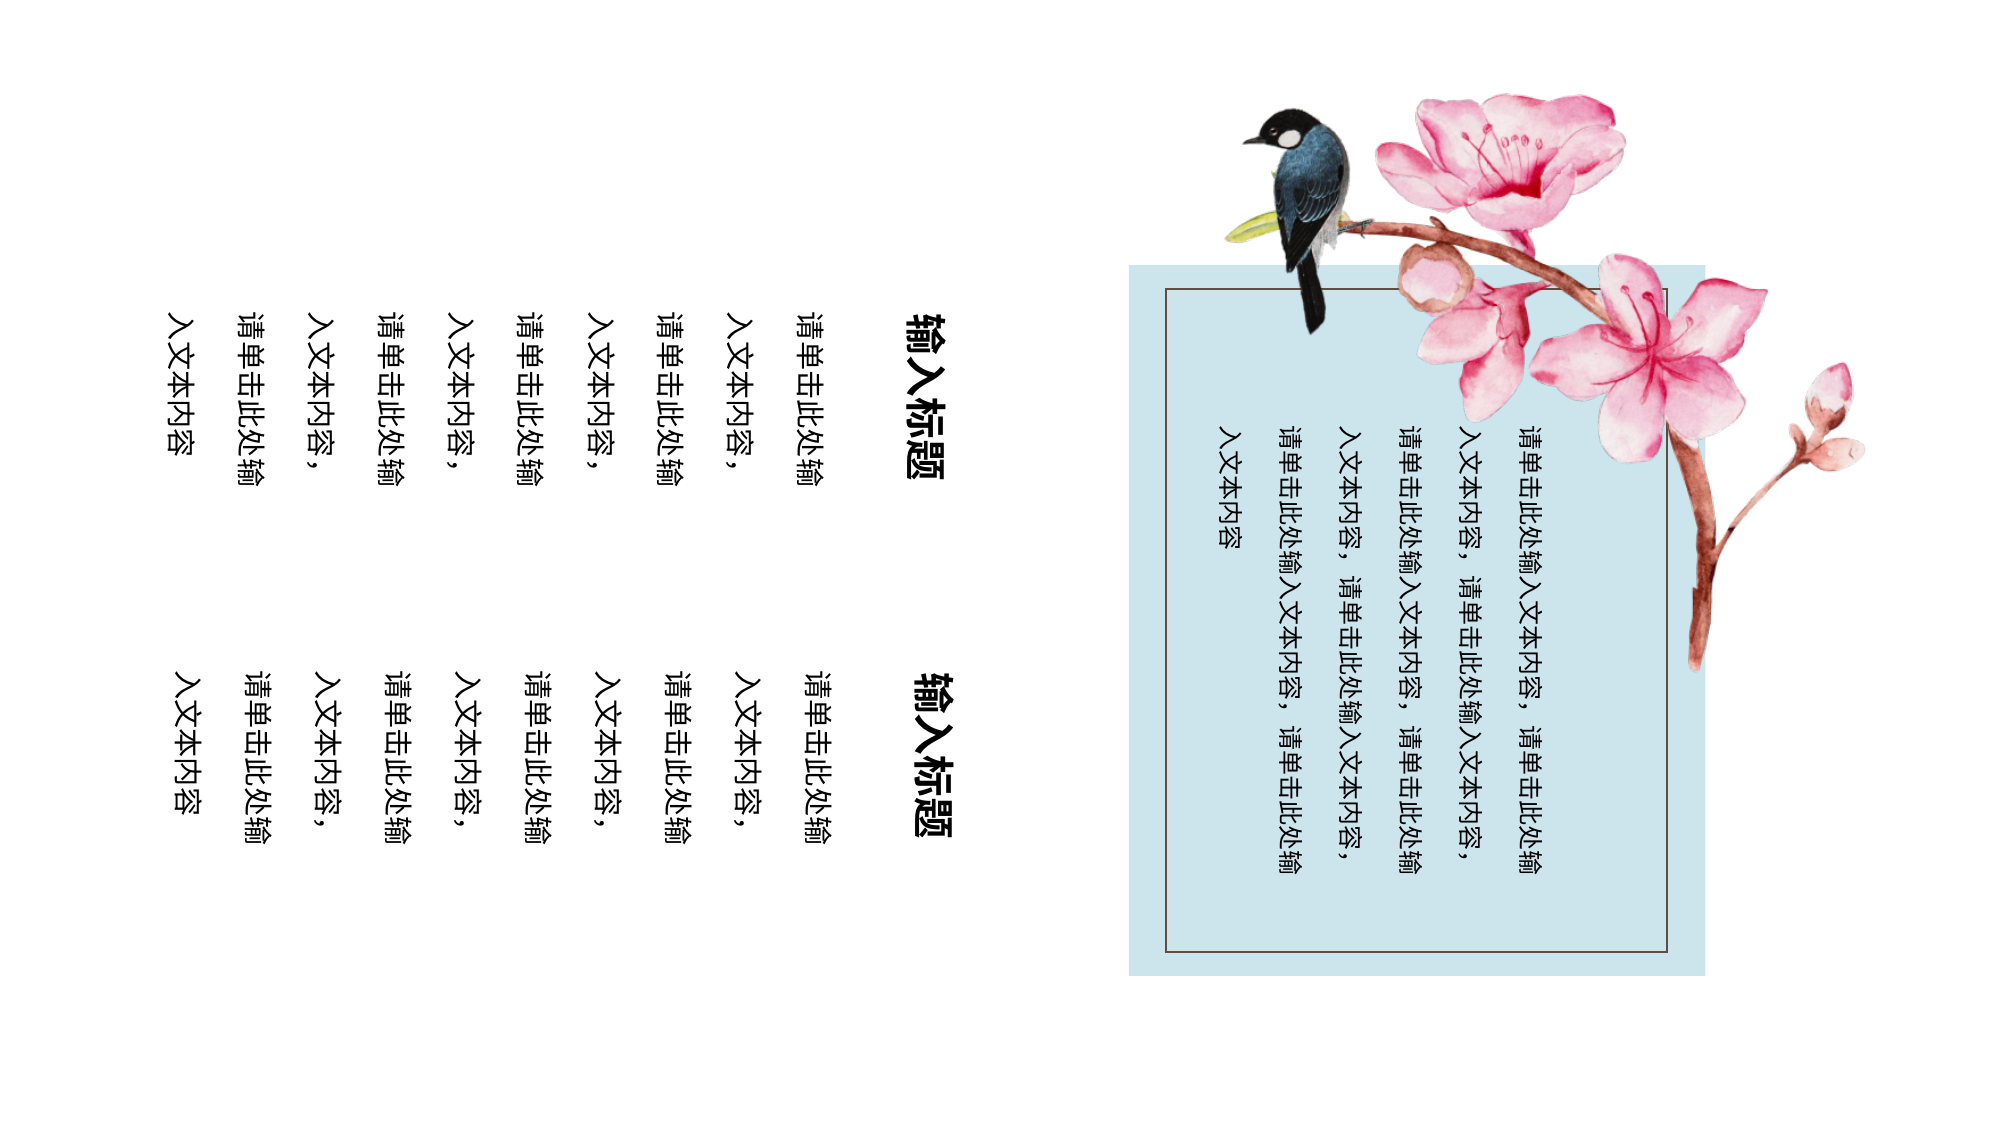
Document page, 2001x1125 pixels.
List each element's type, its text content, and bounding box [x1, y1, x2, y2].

picture [1100, 0, 1976, 729]
text_box 请单击此处输入文本内容，请单击此处输入文本内容，请单击此处输入文本内容，请单击此处输入文本内容，请单击此处输入文本内容 [204, 297, 872, 525]
text_box 请单击此处输入文本内容，请单击此处输入文本内容，请单击此处输入文本内容，请单击此处输入文本内容，请单击此处输入文本内容 [212, 655, 879, 884]
text_box 输入标题 [886, 657, 968, 870]
text_box 输入标题 [878, 299, 960, 511]
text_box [1128, 265, 1706, 976]
